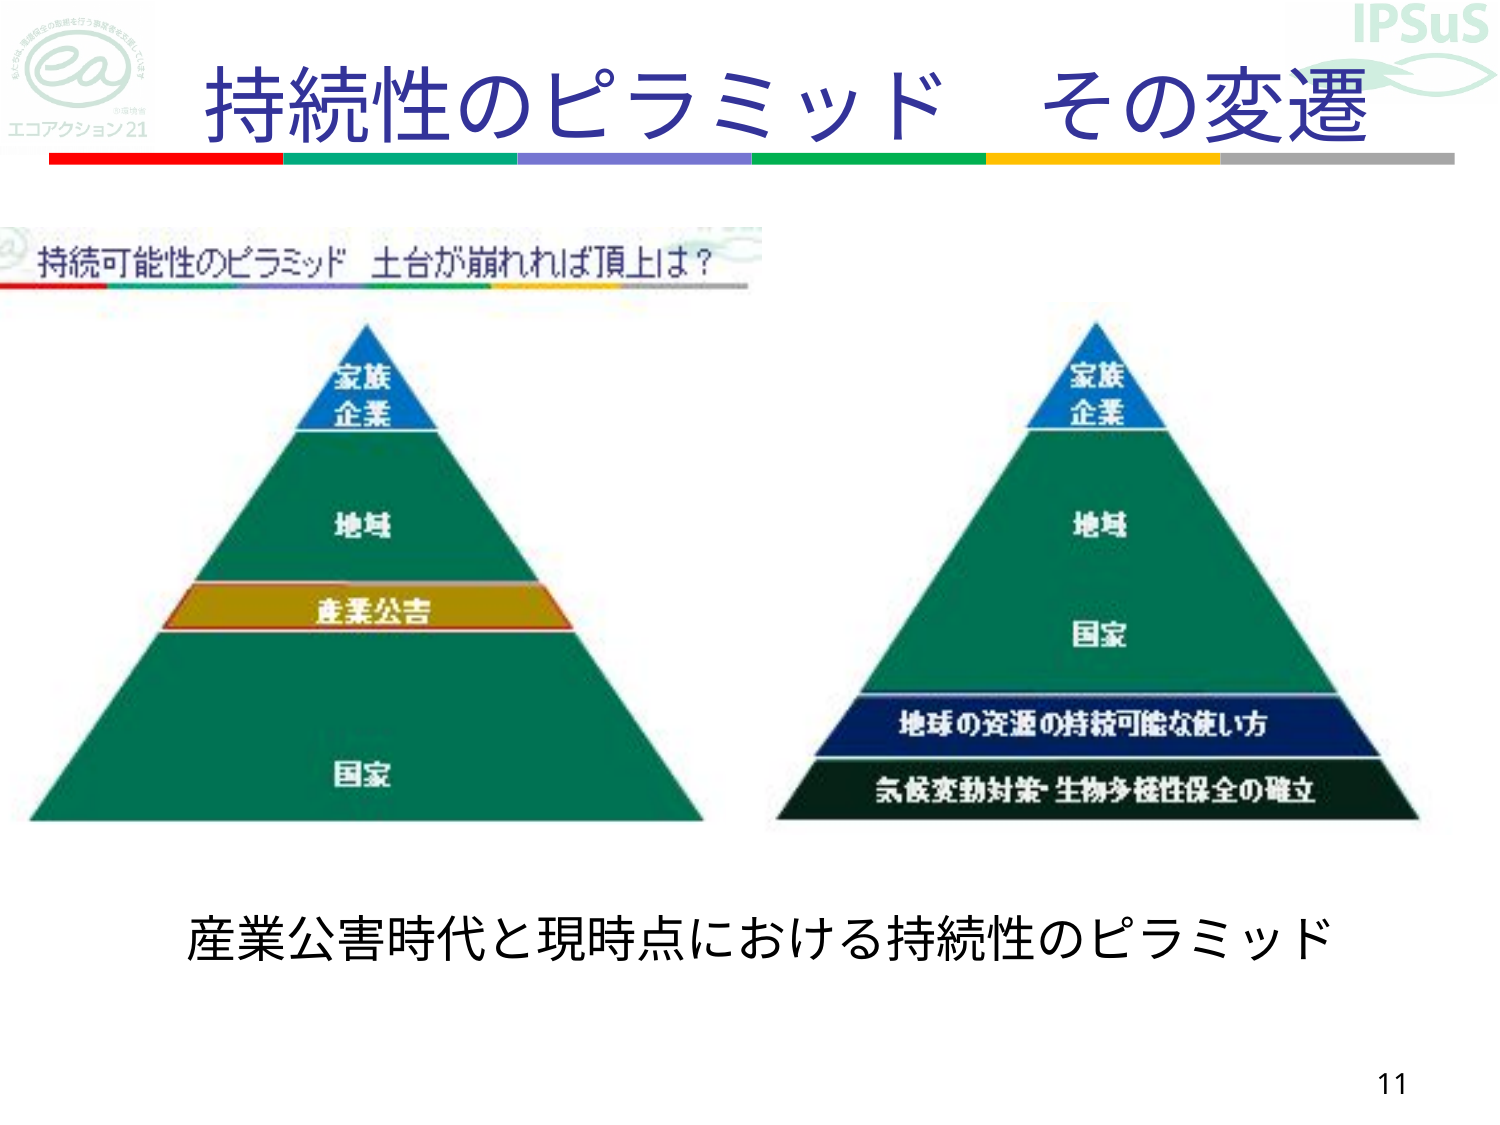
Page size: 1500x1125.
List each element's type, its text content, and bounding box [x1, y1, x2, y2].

title 持続性のピラミッド その変遷 [188, 101, 1468, 161]
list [0, 227, 763, 843]
picture [726, 302, 1470, 835]
slide_number 11 [1112, 1037, 1426, 1113]
picture [0, 146, 155, 155]
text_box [48, 152, 1456, 165]
text_box 産業公害時代と現時点における持続性のピラミッド [172, 900, 1352, 975]
